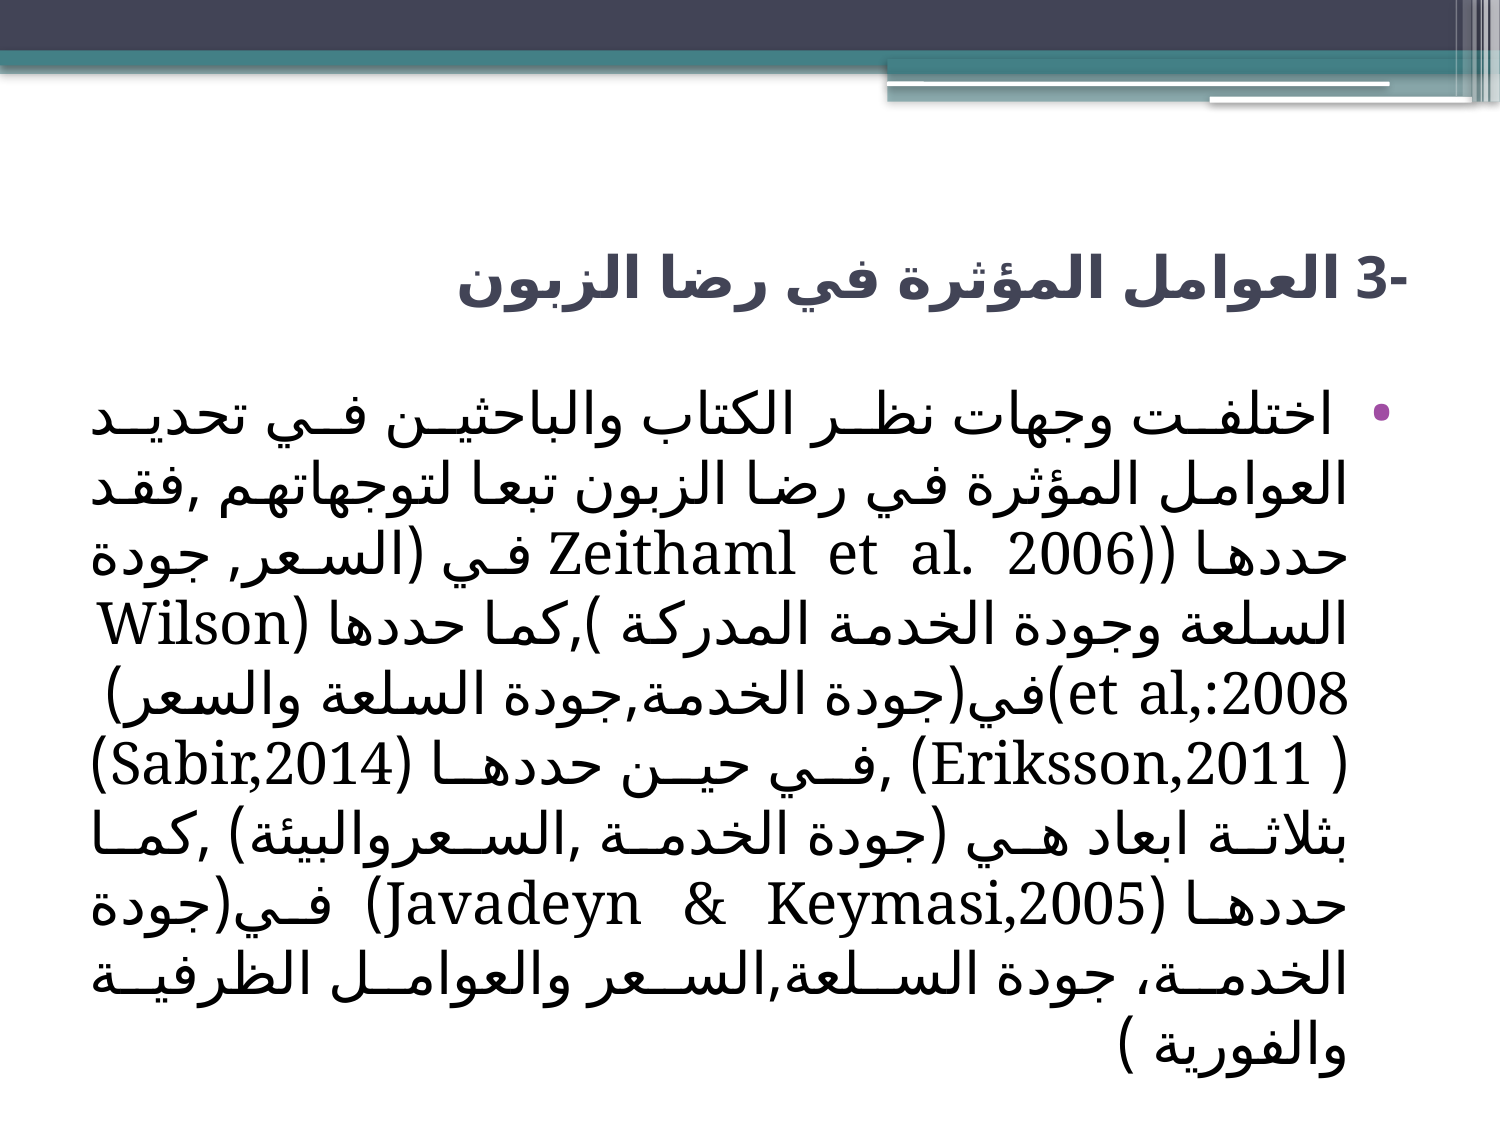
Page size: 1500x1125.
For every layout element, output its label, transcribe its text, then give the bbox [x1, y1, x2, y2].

list اختلفت وجهات نظر الكتاب والباحثين في تحديد العوامل المؤثرة في رضا الزبون تبعا لتوجهاتهم ,فقد حددها ((Zeithaml et al. 2006 في (السعر, جودة السلعة وجودة الخدمة المدركة ),كما حددها (Wilson et al,:2008)في(جودة الخدمة,جودة السلعة والسعر) ( Eriksson,2011) ,في حين حددها (Sabir,2014) بثلاثة ابعاد هي (جودة الخدمة ,السعروالبيئة) ,كما حددها (Javadeyn & Keymasi,2005) في(جودة الخدمة، جودة السلعة,السعر والعوامل الظرفية والفورية ) [75, 368, 1425, 1079]
title -3 العوامل المؤثرة في رضا الزبون [75, 187, 1425, 363]
